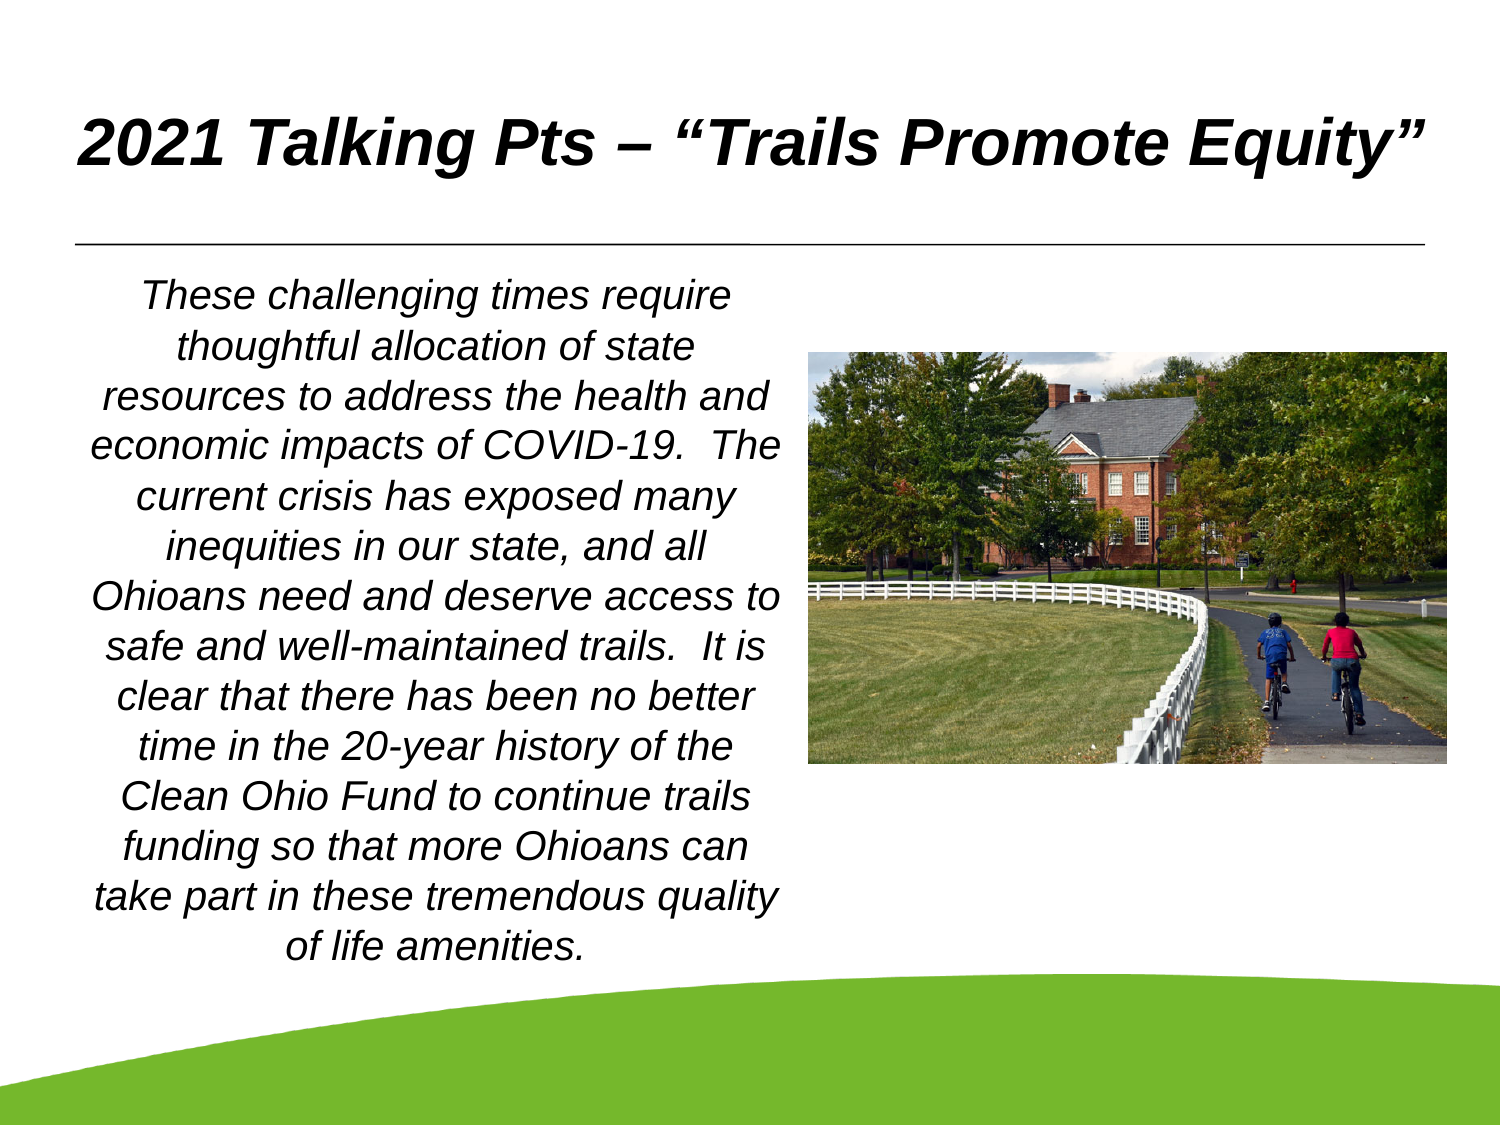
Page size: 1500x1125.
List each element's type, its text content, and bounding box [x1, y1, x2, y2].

picture [808, 351, 1447, 764]
picture [0, 974, 1500, 1125]
list These challenging times require thoughtful allocation of state resources to address the health and economic impacts of COVID-19. The current crisis has exposed many inequities in our state, and all Ohioans need and deserve access to safe and well-maintained trails. It is clear that there has been no better time in the 20-year history of the Clean Ohio Fund to continue trails funding so that more Ohioans can take part in these tremendous quality of life amenities. [75, 232, 798, 1010]
title 2021 Talking Pts – “Trails Promote Equity” [60, 45, 1447, 233]
